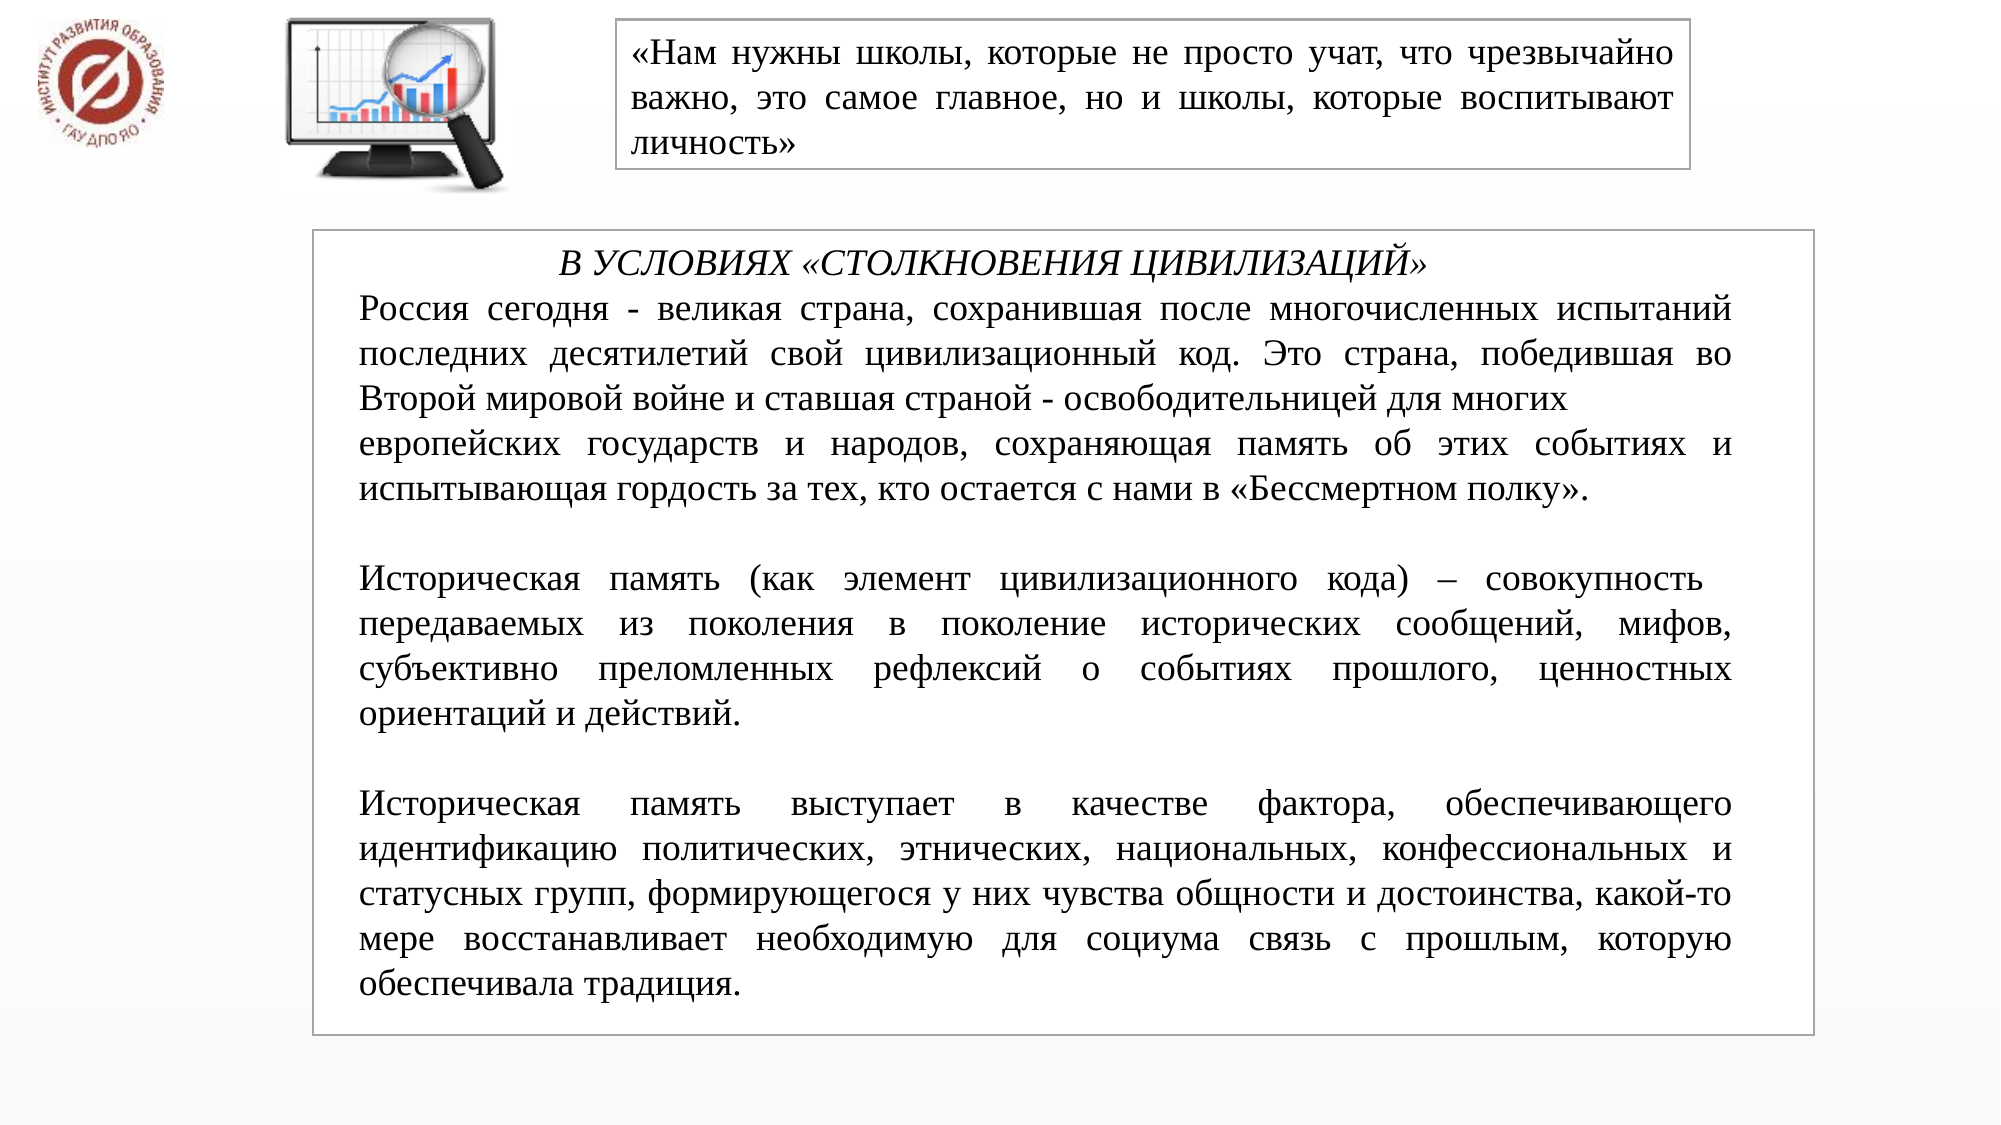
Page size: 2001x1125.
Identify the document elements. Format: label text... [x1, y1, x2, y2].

picture [276, 15, 516, 197]
text_box [312, 229, 1815, 1036]
text_box «Нам нужны школы, которые не просто учат, что чрезвычайно важно, это самое главное, но и школы, которые воспитывают личность» [615, 18, 1691, 170]
text_box В УСЛОВИЯХ «СТОЛКНОВЕНИЯ ЦИВИЛИЗАЦИЙ» Россия сегодня - великая страна, сохранившая после многочисленных испытаний последних десятилетий свой цивилизационный код. Это страна, победившая во Второй мировой войне и ставшая страной - освободительницей для многих европейских государств и народов, сохраняющая память об этих событиях и испытывающая гордость за тех, кто остается с нами в «Бессмертном полку». Историческая память (как элемент цивилизационного кода) – совокупность передаваемых из поколения в поколение исторических сообщений, мифов, субъективно преломленных рефлексий о событиях прошлого, ценностных ориентаций и действий. Историческая память выступает в качестве фактора, обеспечивающего идентификацию политических, этнических, национальных, конфессиональных и статусных групп, формирующегося у них чувства общности и достоинства, какой-то мере восстанавливает необходимую для социума связь с прошлым, которую обеспечивала традиция. [344, 230, 1749, 1010]
text_box [500, 486, 1500, 548]
picture [38, 19, 164, 148]
